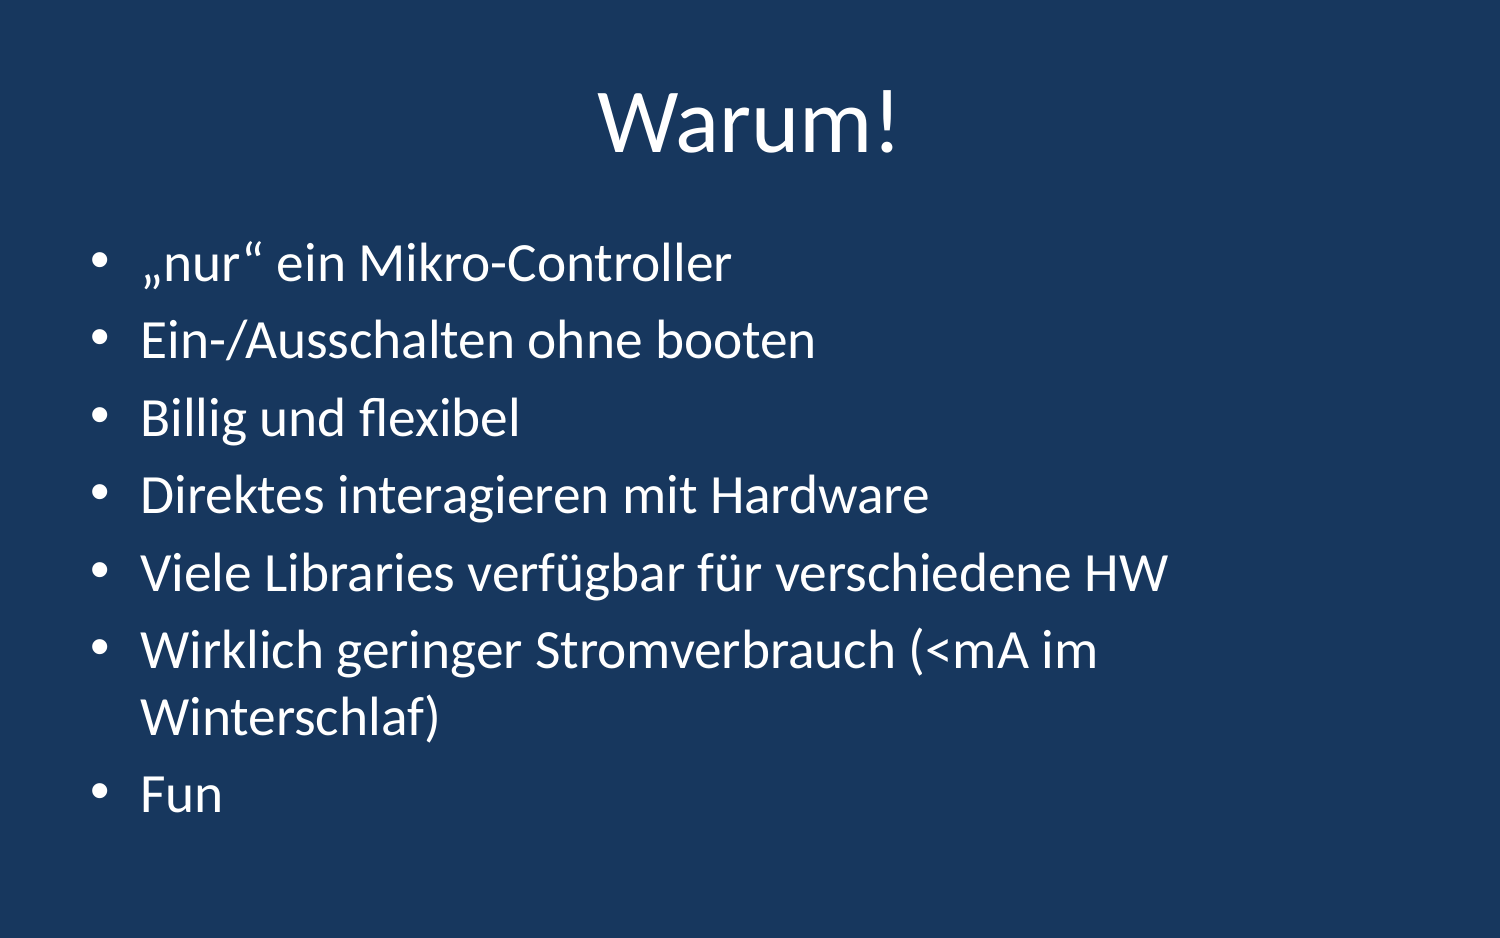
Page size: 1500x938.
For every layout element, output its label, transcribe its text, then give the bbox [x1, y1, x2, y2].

list „nur“ ein Mikro-Controller Ein-/Ausschalten ohne booten Billig und flexibel Direktes interagieren mit Hardware Viele Libraries verfügbar für verschiedene HW Wirklich geringer Stromverbrauch (<mA im Winterschlaf) Fun [75, 218, 1425, 838]
title Warum! [75, 37, 1425, 194]
